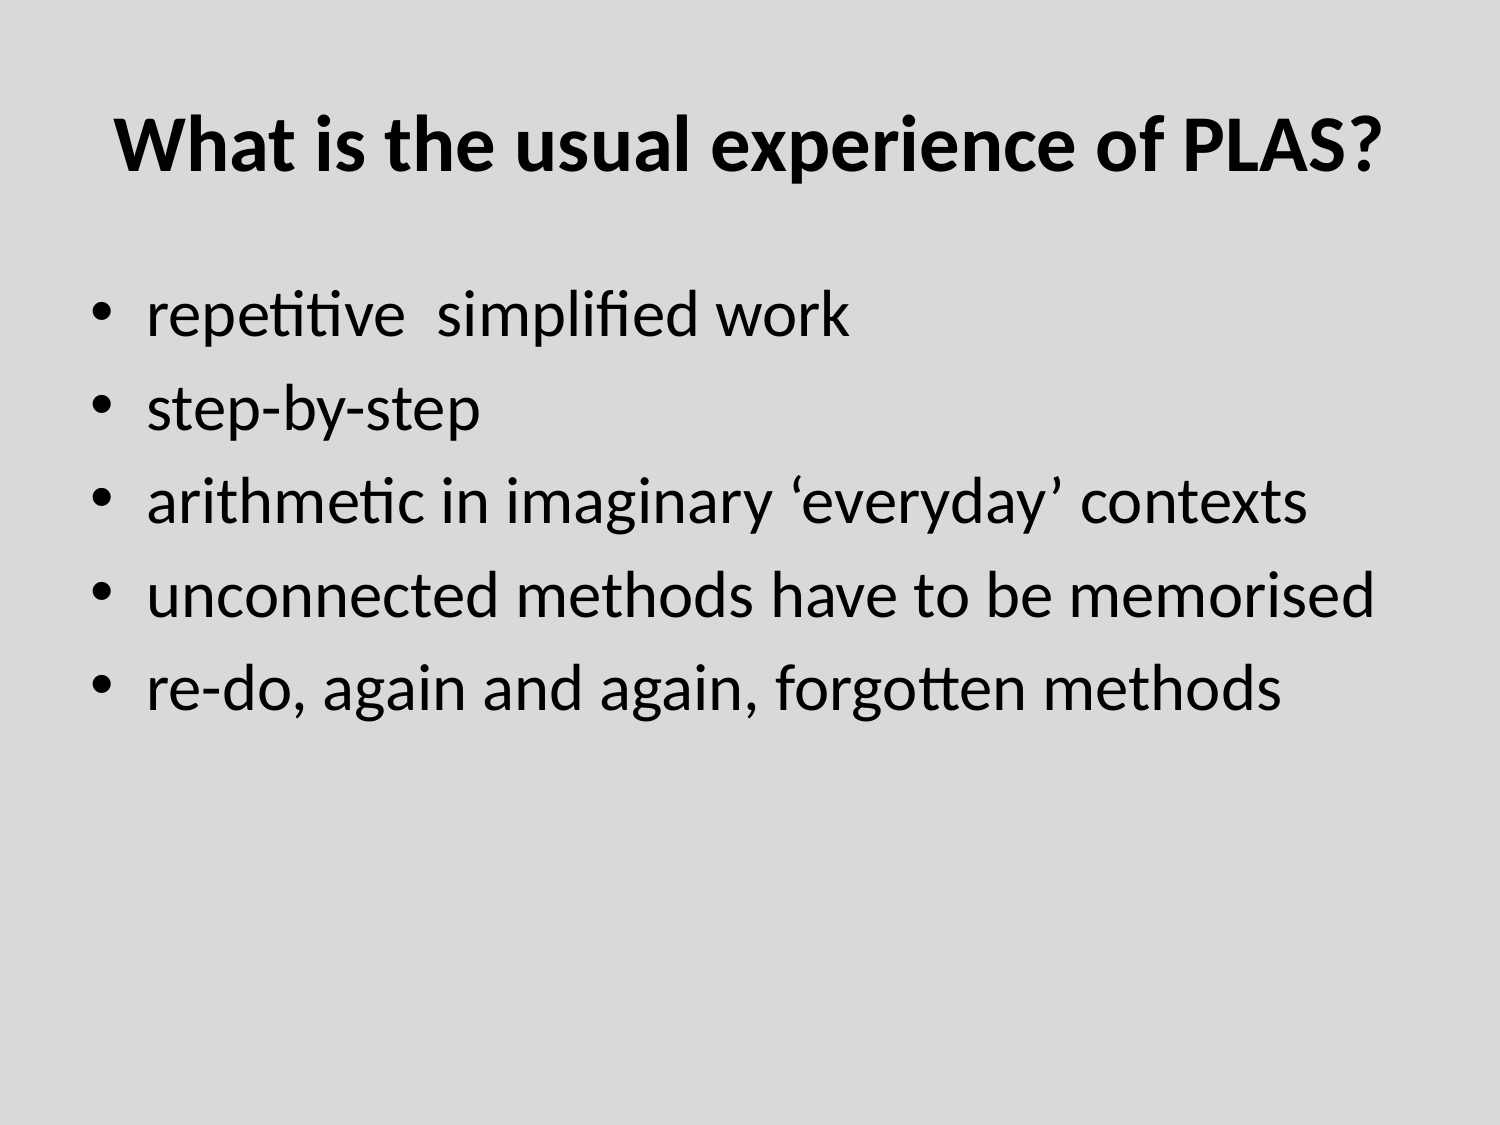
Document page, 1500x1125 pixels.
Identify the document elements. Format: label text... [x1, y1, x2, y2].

title What is the usual experience of PLAS? [75, 45, 1425, 233]
list repetitive simplified work step-by-step arithmetic in imaginary ‘everyday’ contexts unconnected methods have to be memorised re-do, again and again, forgotten methods [75, 262, 1425, 1005]
